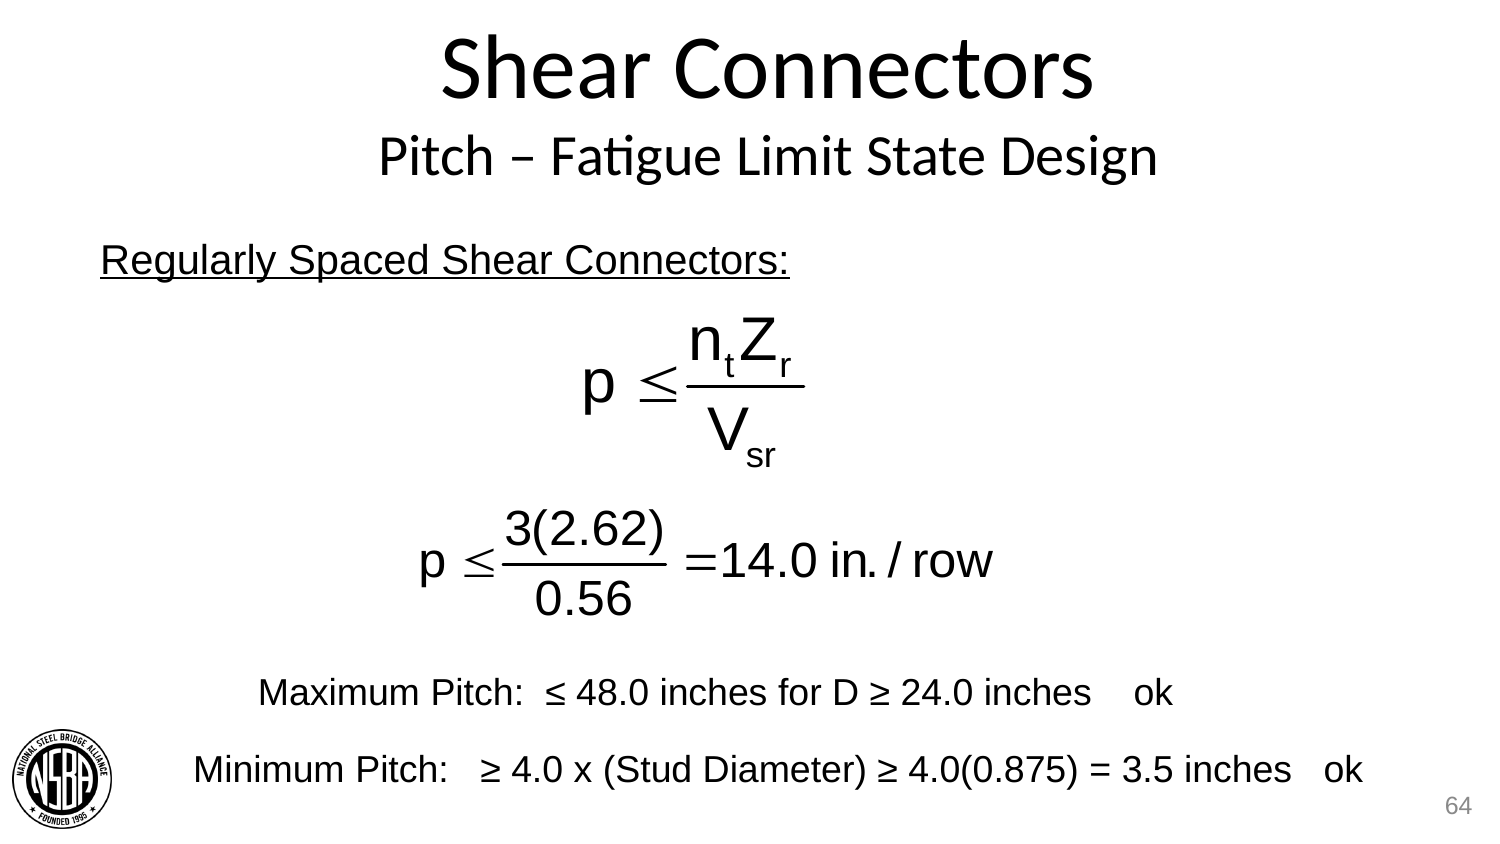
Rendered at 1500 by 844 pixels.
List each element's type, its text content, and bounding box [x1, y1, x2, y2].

picture [12, 729, 112, 829]
title Shear Connectors Pitch – Fatigue Limit State Design [93, 0, 1444, 141]
text_box Minimum Pitch: ≥ 4.0 x (Stud Diameter) ≥ 4.0(0.875) = 3.5 inches ok [178, 737, 1500, 798]
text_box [572, 296, 820, 483]
text_box Maximum Pitch: ≤ 48.0 inches for D ≥ 24.0 inches ok [243, 660, 1500, 720]
text_box Regularly Spaced Shear Connectors: [85, 225, 841, 290]
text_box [411, 492, 1007, 632]
slide_number 64 [1137, 798, 1488, 828]
